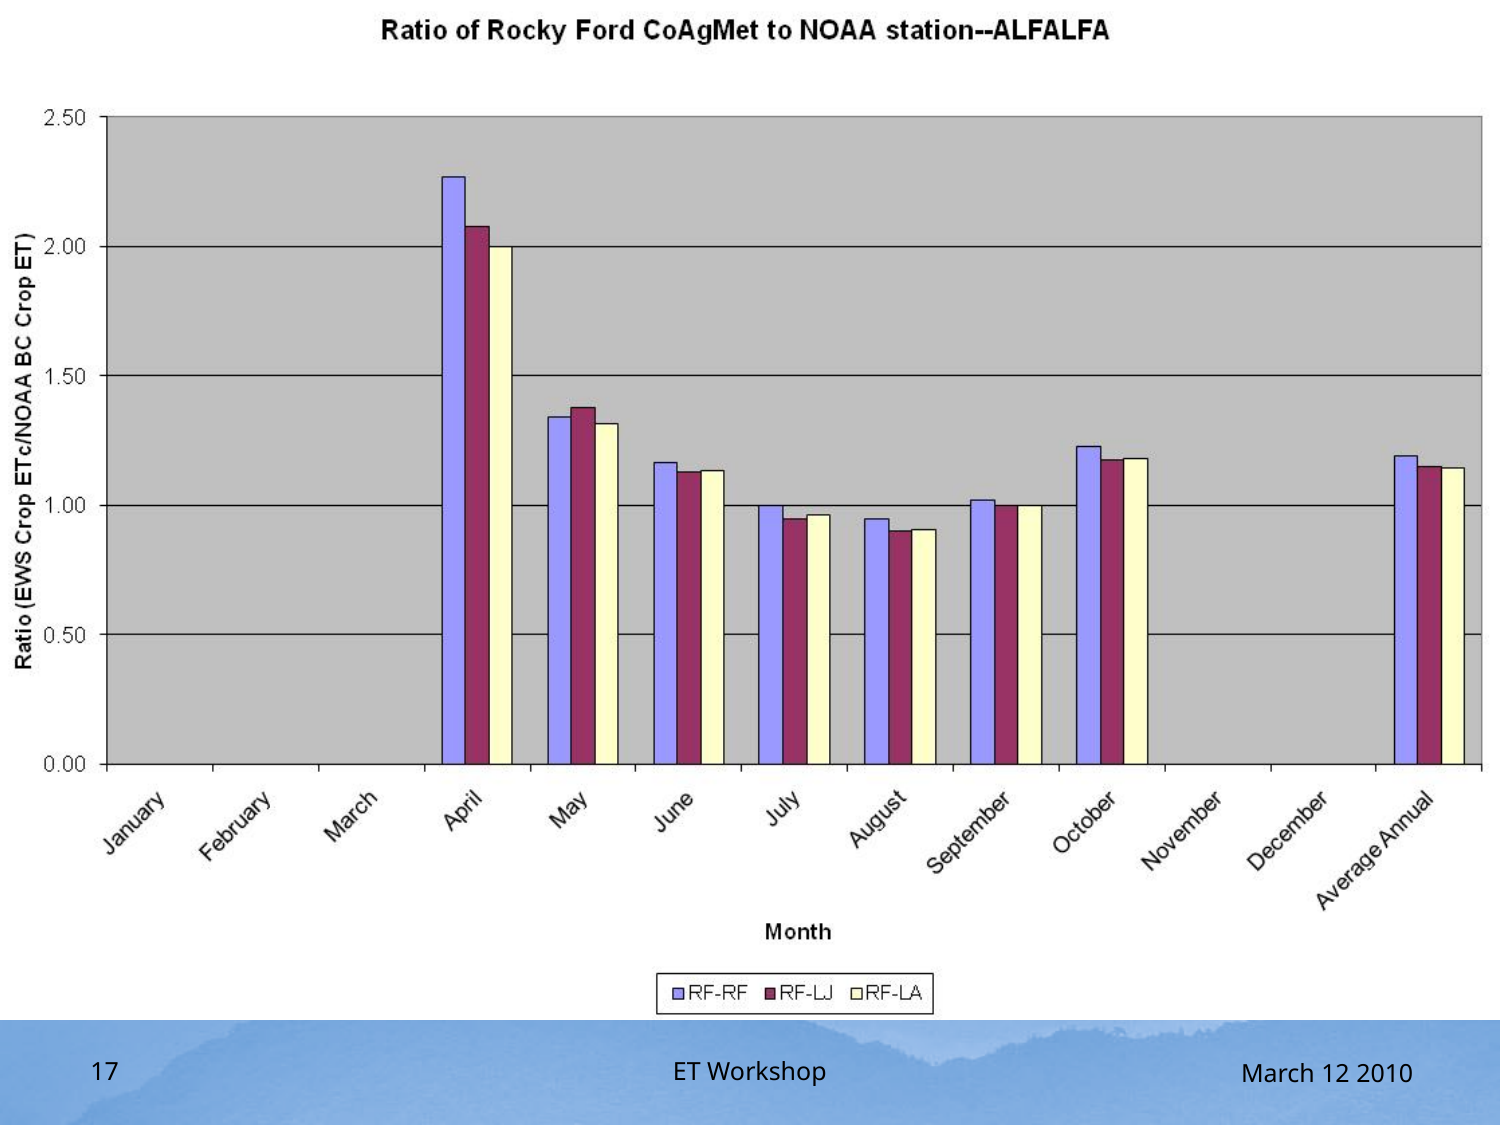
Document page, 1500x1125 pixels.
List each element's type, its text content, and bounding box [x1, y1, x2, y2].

picture [0, 0, 1500, 1021]
slide_number 17 [75, 1042, 426, 1103]
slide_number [1078, 1042, 1429, 1103]
footer ET Workshop [512, 1042, 988, 1103]
